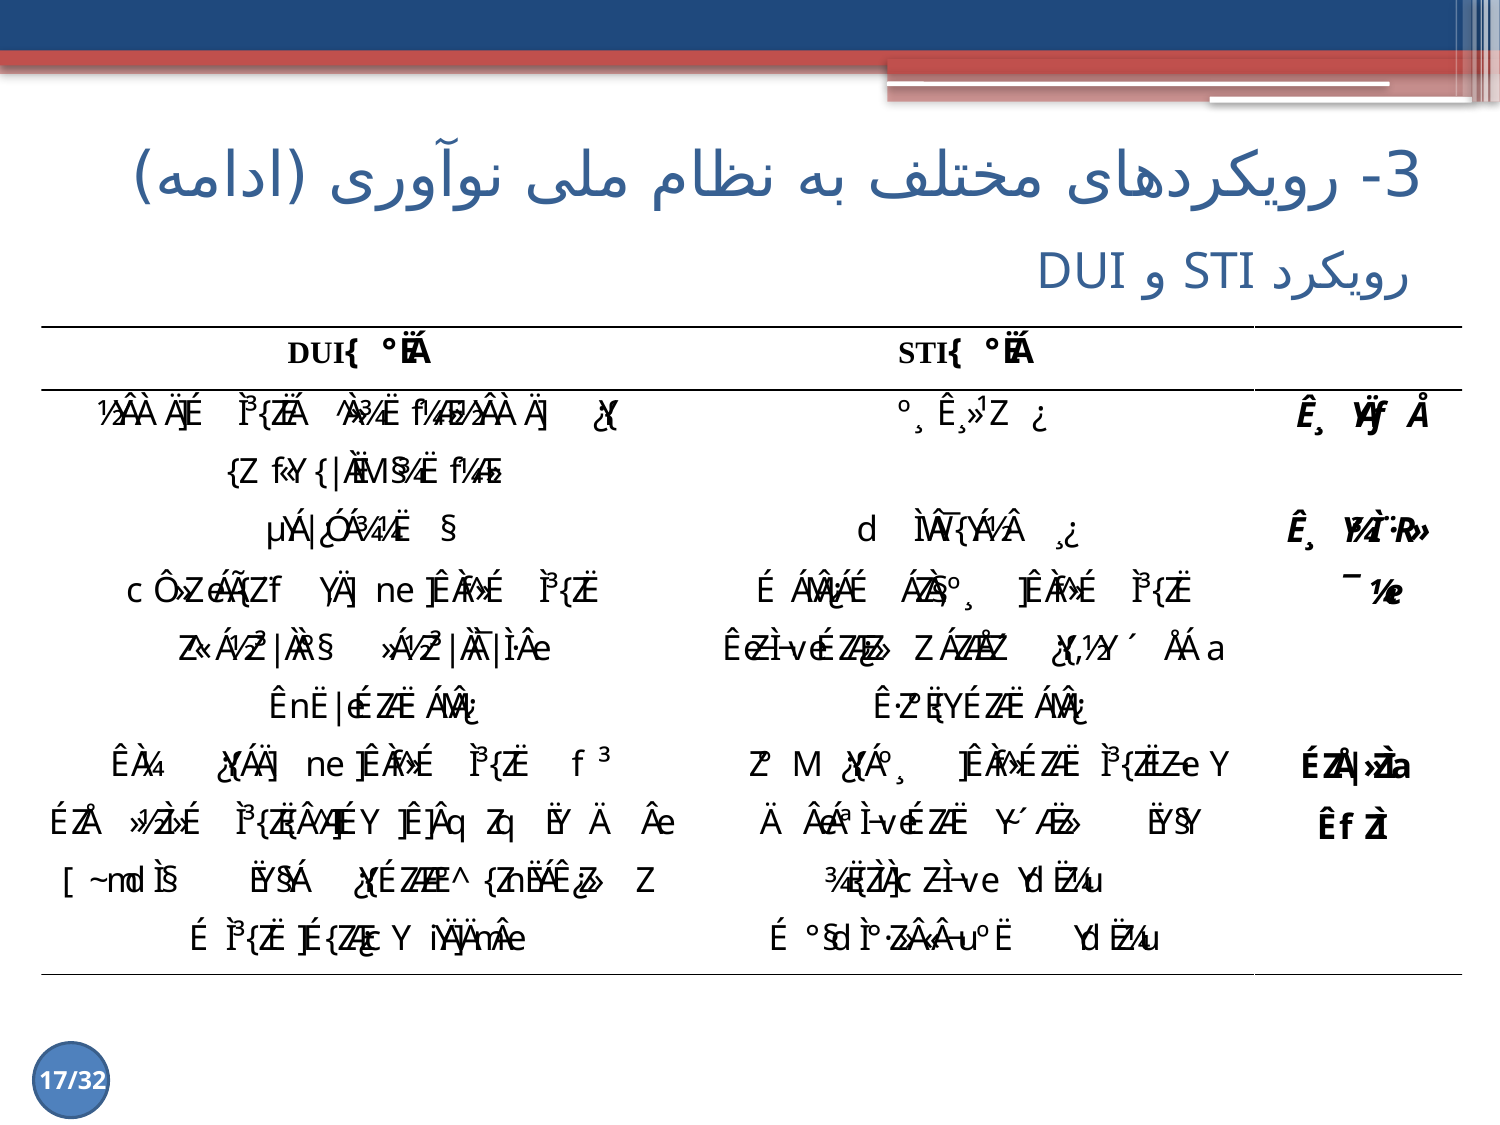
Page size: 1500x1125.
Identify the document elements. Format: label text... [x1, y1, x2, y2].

text_box 17/32 [24, 1045, 127, 1113]
title رویکرد STI و DUI [974, 229, 1426, 323]
text_box [50, 1113, 93, 1120]
picture [40, 326, 1463, 1048]
text_box 3- رویکردهای مختلف به نظام ملی نوآوری (ادامه) [88, 113, 1439, 229]
